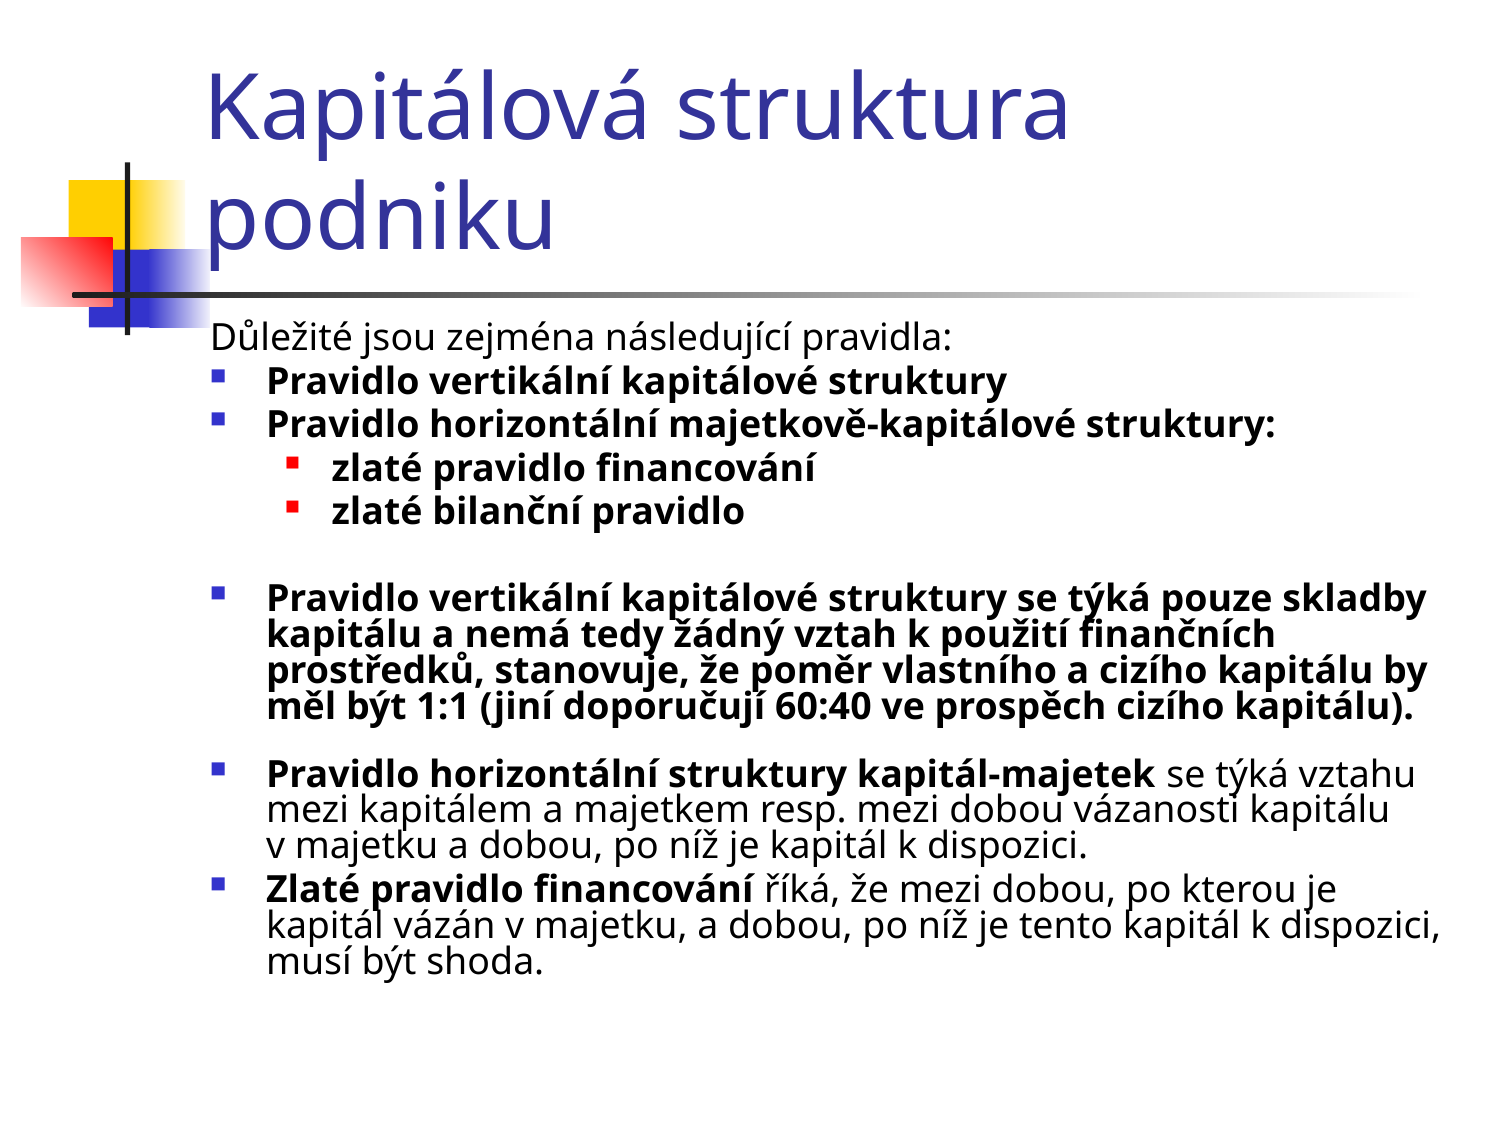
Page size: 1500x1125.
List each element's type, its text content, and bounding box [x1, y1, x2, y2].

title Kapitálová struktura podniku [188, 35, 1468, 275]
list Důležité jsou zejména následující pravidla: Pravidlo vertikální kapitálové struktury Pravidlo horizontální majetkově-kapitálové struktury: zlaté pravidlo financování zlaté bilanční pravidlo Pravidlo vertikální kapitálové struktury se týká pouze skladby kapitálu a nemá tedy žádný vztah k použití finančních prostředků, stanovuje, že poměr vlastního a cizího kapitálu by měl být 1:1 (jiní doporučují 60:40 ve prospěch cizího kapitálu). Pravidlo horizontální struktury kapitál-majetek se týká vztahu mezi kapitálem a majetkem resp. mezi dobou vázanosti kapitálu v majetku a dobou, po níž je kapitál k dispozici. Zlaté pravidlo financování říká, že mezi dobou, po kterou je kapitál vázán v majetku, a dobou, po níž je tento kapitál k dispozici, musí být shoda. [194, 314, 1470, 990]
